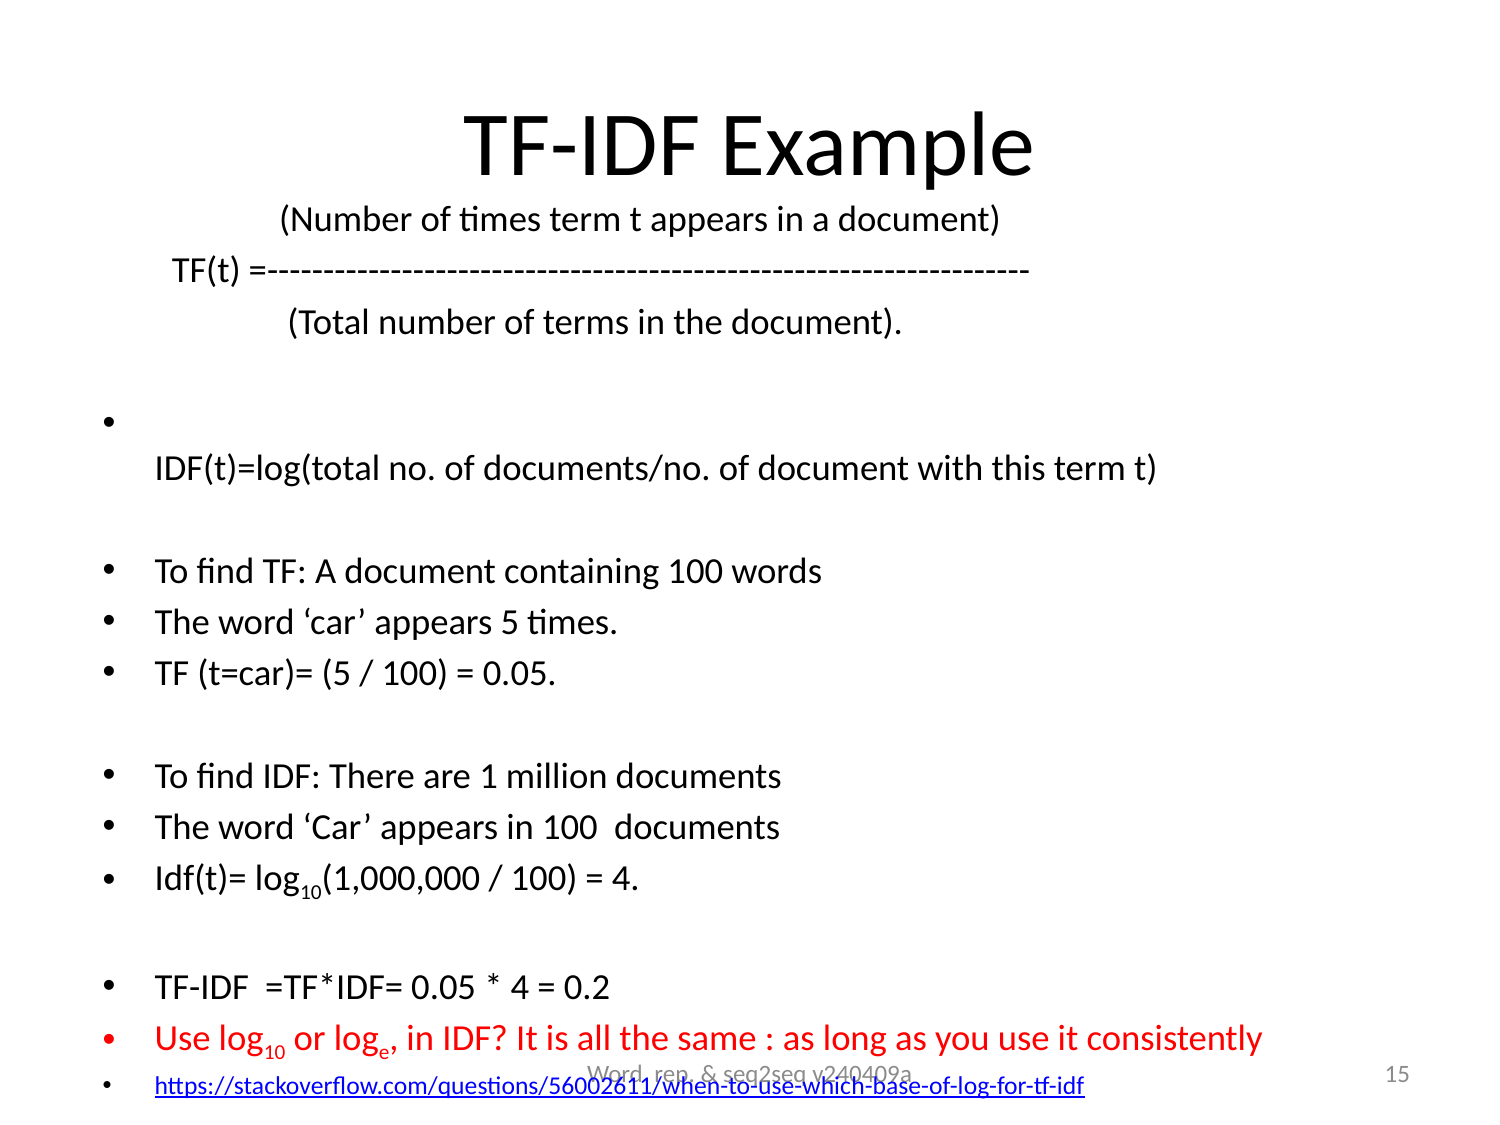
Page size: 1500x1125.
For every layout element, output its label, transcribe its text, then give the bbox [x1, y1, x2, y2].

list (Number of times term t appears in a document) TF(t) =-------------------------------------------------------------------- (Total number of terms in the document). IDF(t)=log(total no. of documents/no. of document with this term t) To find TF: A document containing 100 words The word ‘car’ appears 5 times. TF (t=car)= (5 / 100) = 0.05. To find IDF: There are 1 million documents The word ‘Car’ appears in 100 documents Idf(t)= log10(1,000,000 / 100) = 4. TF-IDF =TF*IDF= 0.05 * 4 = 0.2 Use log10 or loge, in IDF? It is all the same : as long as you use it consistently https://stackoverflow.com/questions/56002611/when-to-use-which-base-of-log-for-tf-idf [87, 187, 1438, 1125]
slide_number 15 [1074, 1042, 1425, 1103]
footer Word rep. & seq2seq v240409a [512, 1042, 988, 1103]
title TF-IDF Example [75, 45, 1425, 233]
